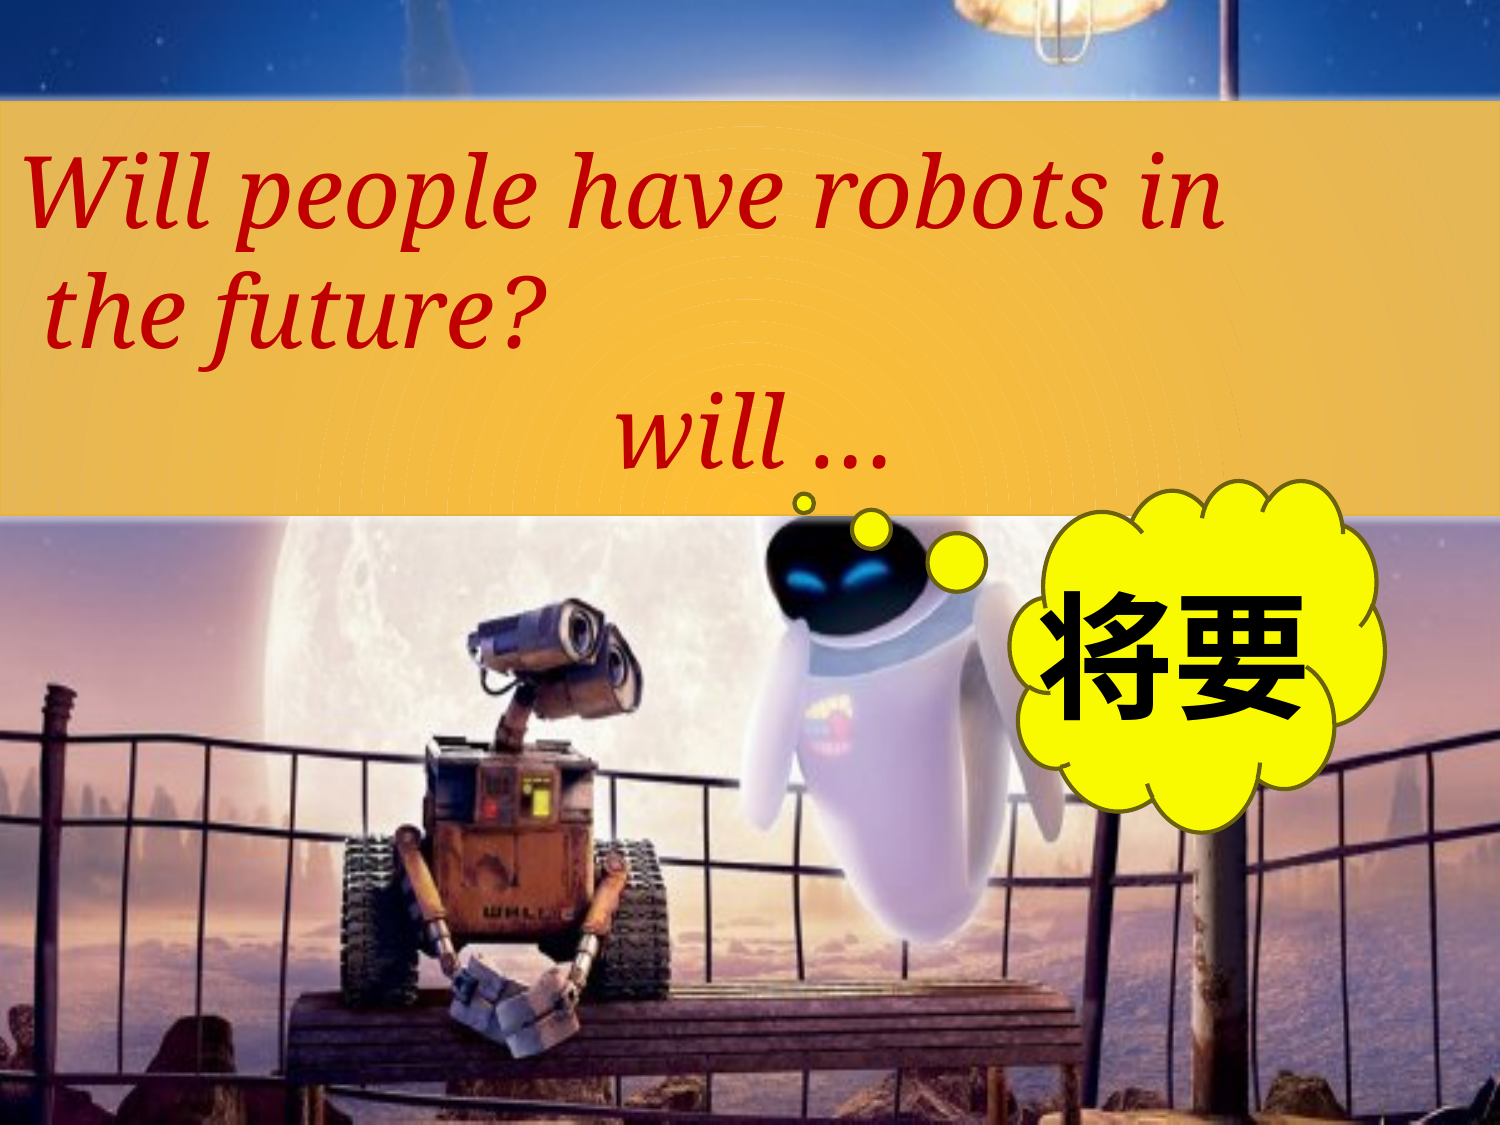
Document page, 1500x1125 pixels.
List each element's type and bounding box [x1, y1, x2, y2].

text_box [1009, 479, 1500, 832]
picture [0, 0, 1500, 1125]
